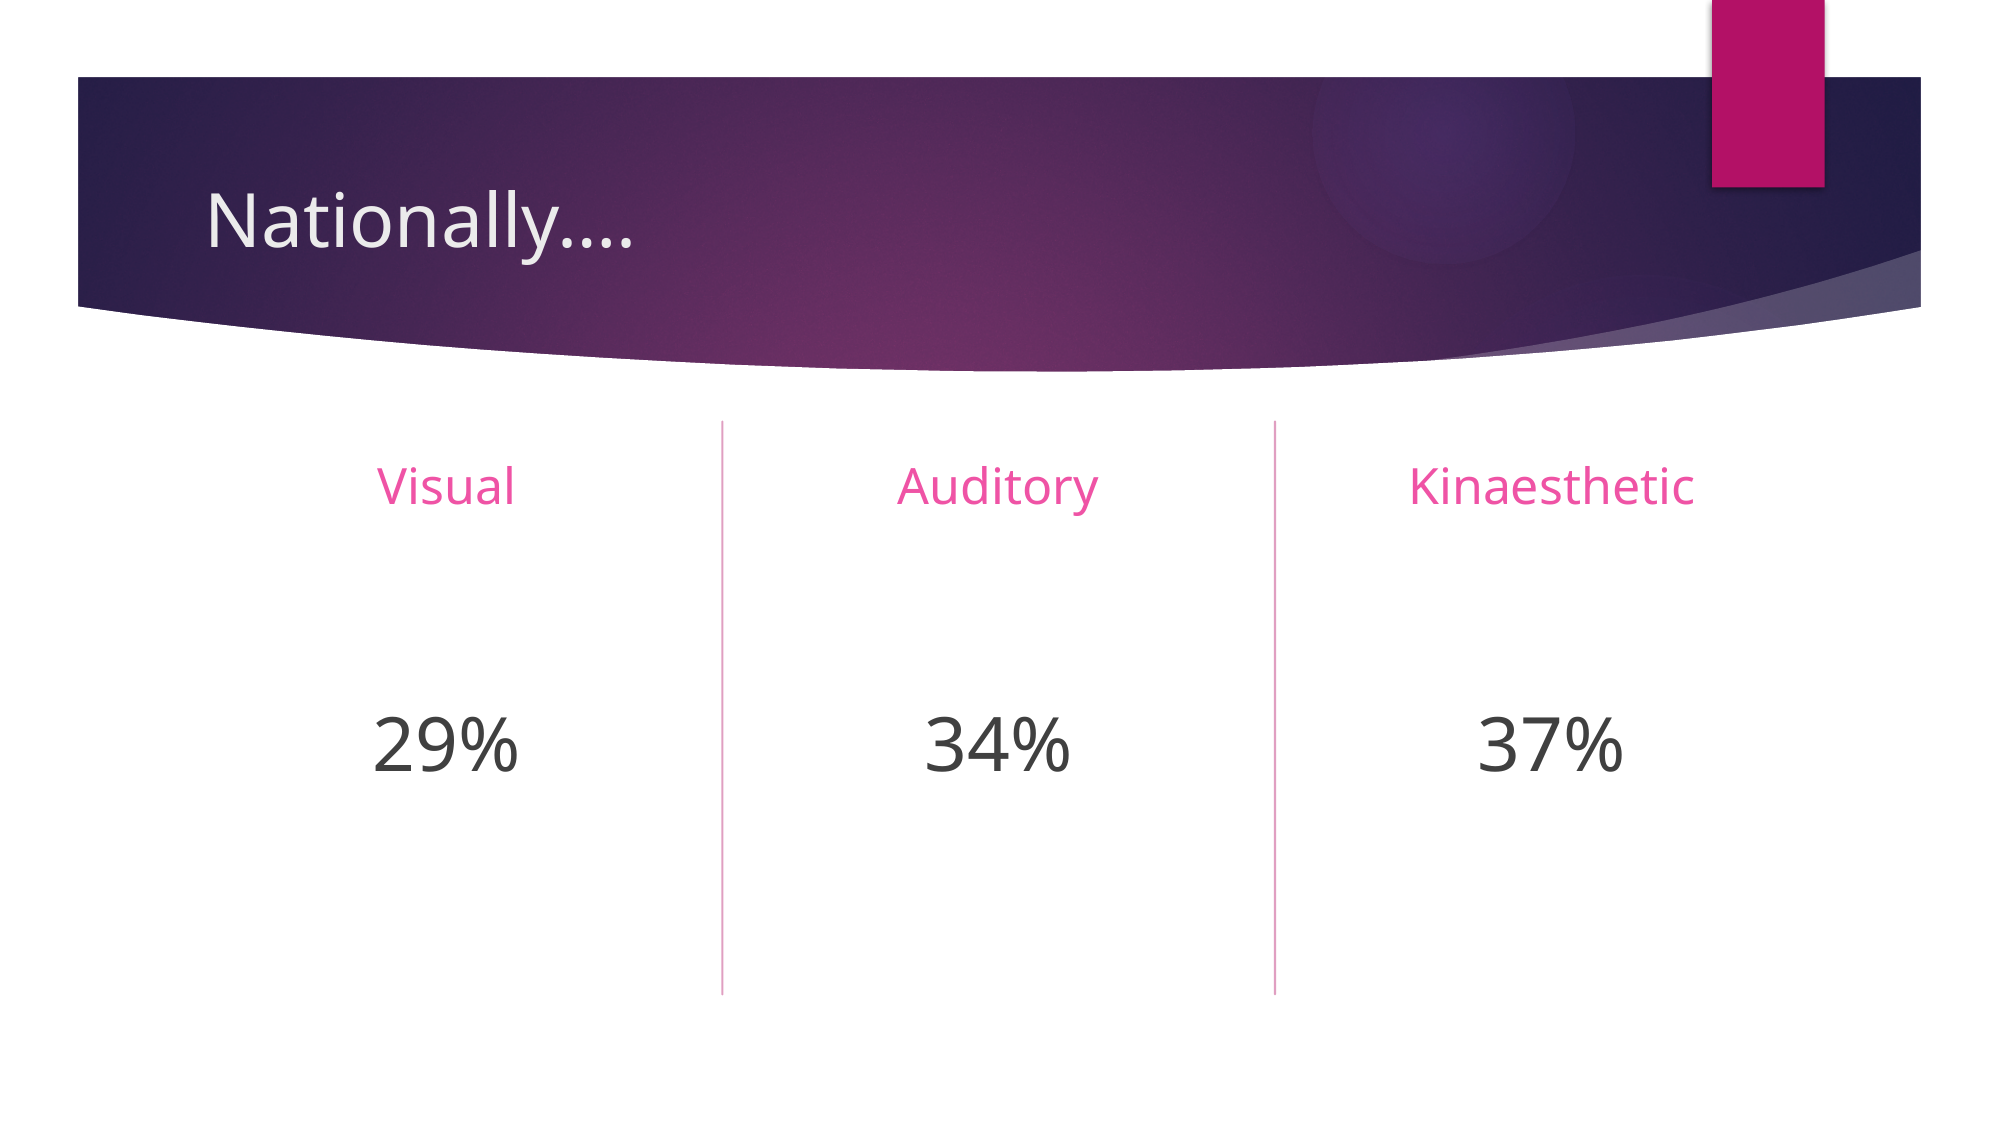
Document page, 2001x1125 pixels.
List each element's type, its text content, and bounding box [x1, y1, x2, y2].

list Auditory [740, 427, 1257, 521]
list 29% [189, 521, 705, 989]
list 34% [740, 521, 1257, 989]
title Nationally…. [189, 159, 1638, 276]
list Visual [189, 427, 705, 521]
list 37% [1294, 521, 1810, 989]
list Kinaesthetic [1293, 427, 1810, 522]
